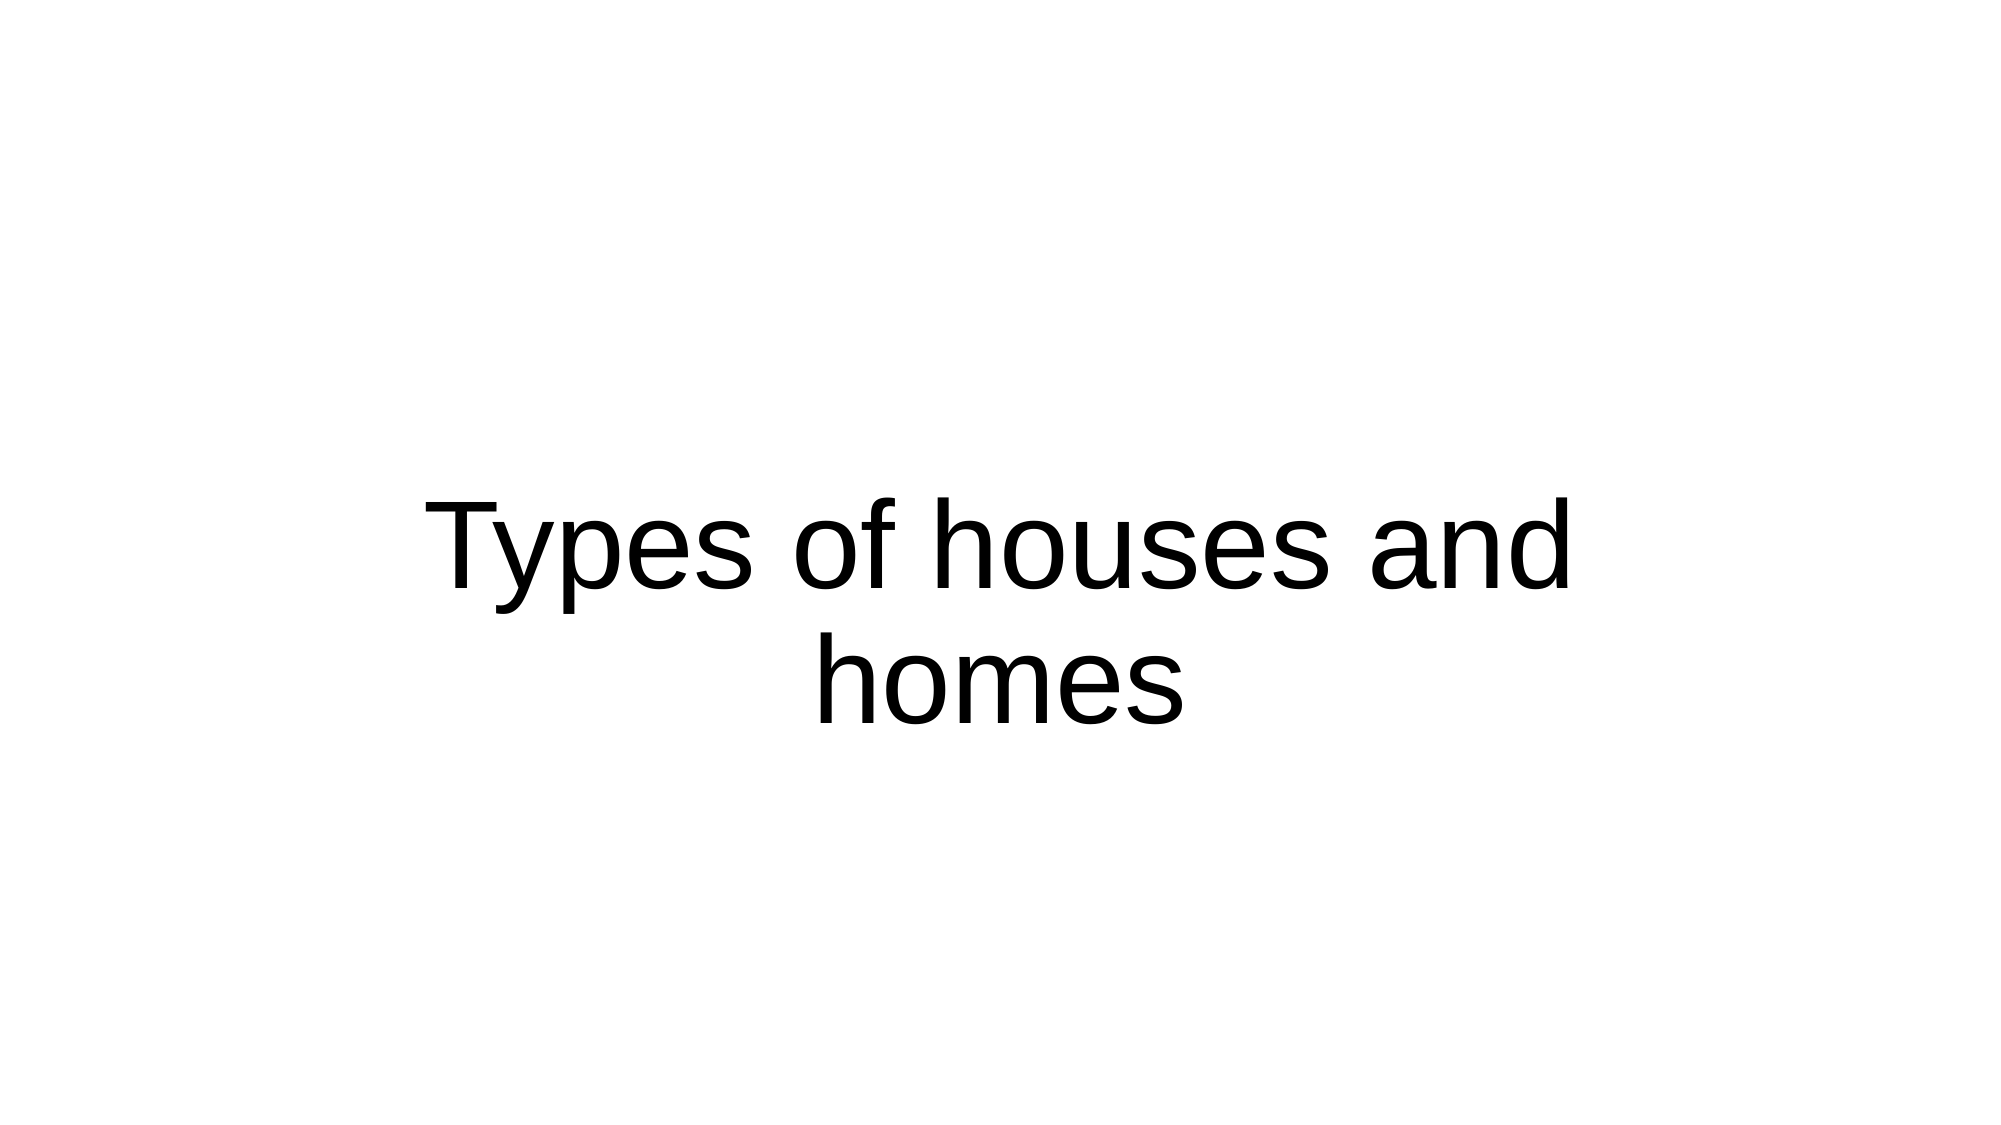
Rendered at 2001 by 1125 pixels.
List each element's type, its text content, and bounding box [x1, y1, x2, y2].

title Types of houses and homes [249, 366, 1750, 759]
